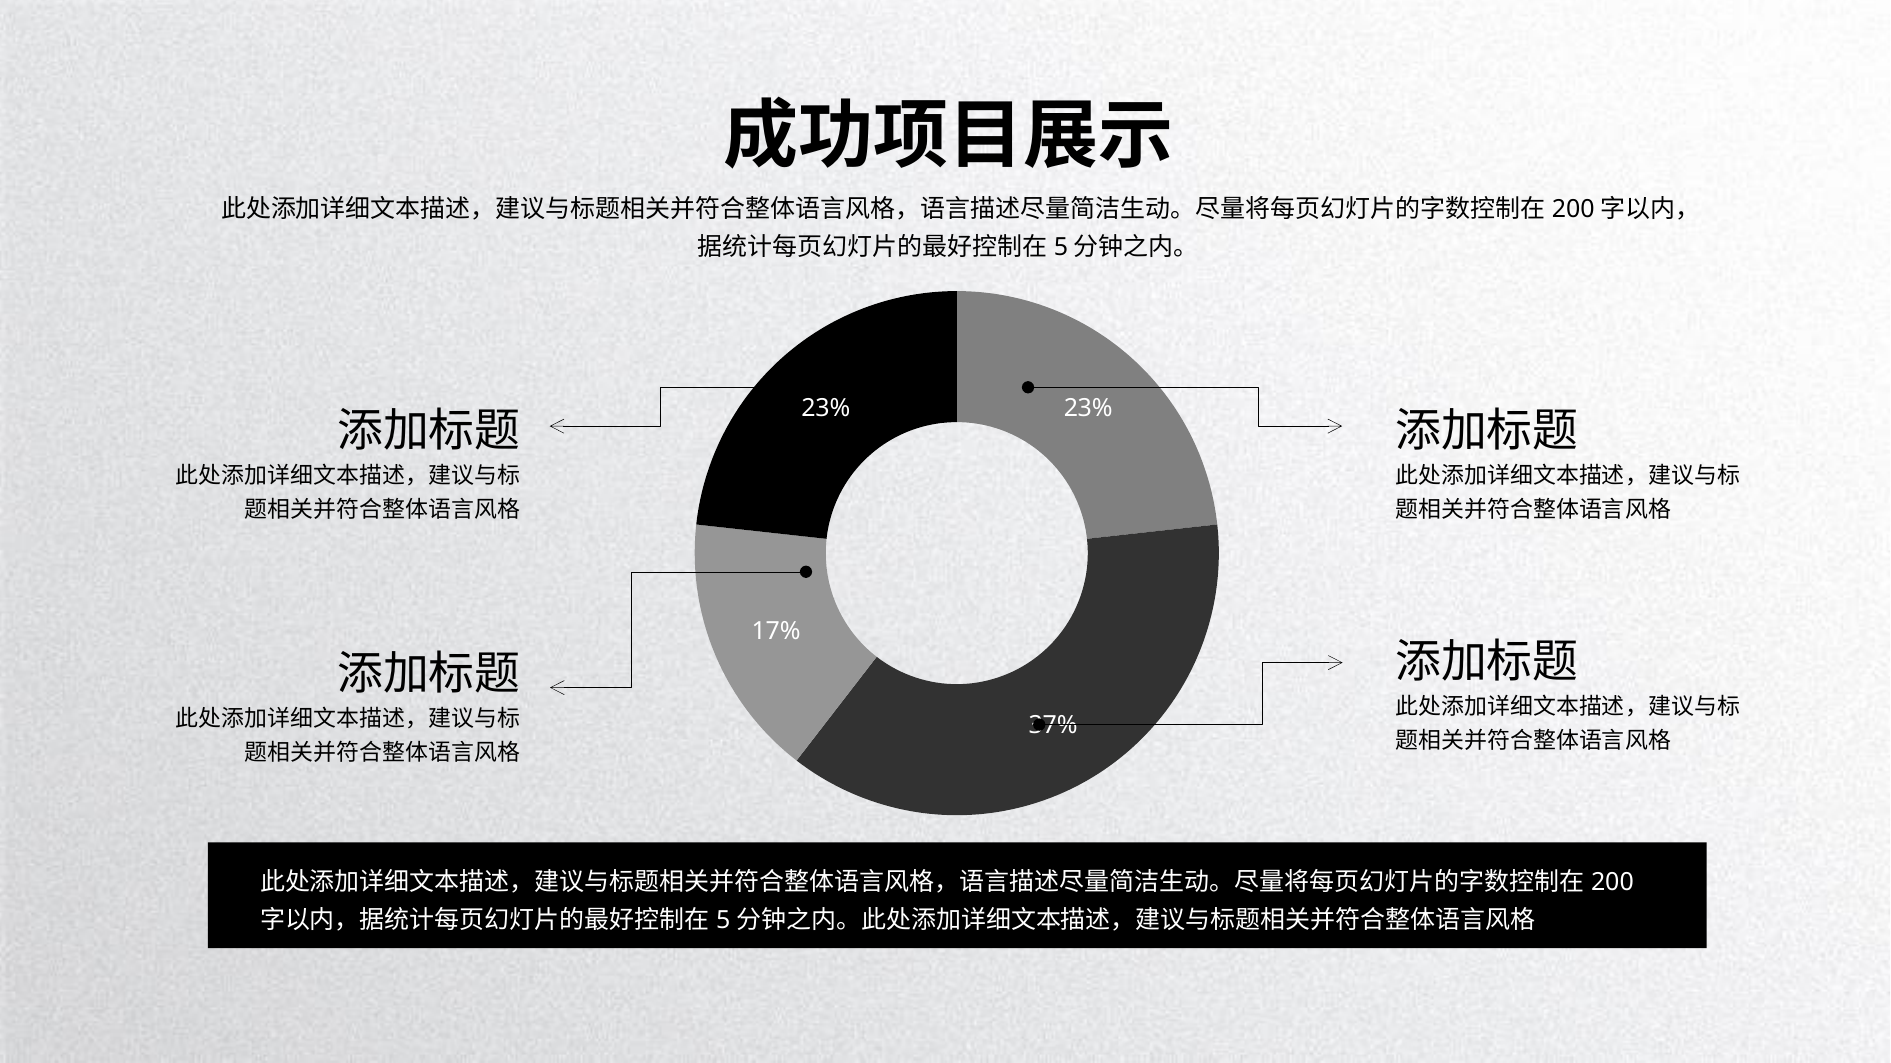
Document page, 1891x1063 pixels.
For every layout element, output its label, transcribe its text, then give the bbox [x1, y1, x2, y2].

text_box [1258, 387, 1343, 434]
text_box 成功项目展示 [325, 94, 1571, 185]
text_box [153, 408, 521, 565]
text_box [1258, 655, 1343, 726]
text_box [153, 651, 521, 808]
chart [659, 279, 1254, 827]
text_box [550, 571, 654, 695]
text_box [549, 414, 654, 434]
text_box 此处添加详细文本描述，建议与标题相关并符合整体语言风格，语言描述尽量简洁生动。尽量将每页幻灯片的字数控制在200字以内， 据统计每页幻灯片的最好控制在5分钟之内。 [212, 185, 1684, 260]
picture [0, 0, 1891, 1063]
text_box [1394, 639, 1761, 796]
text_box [1394, 408, 1761, 565]
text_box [207, 842, 1707, 949]
